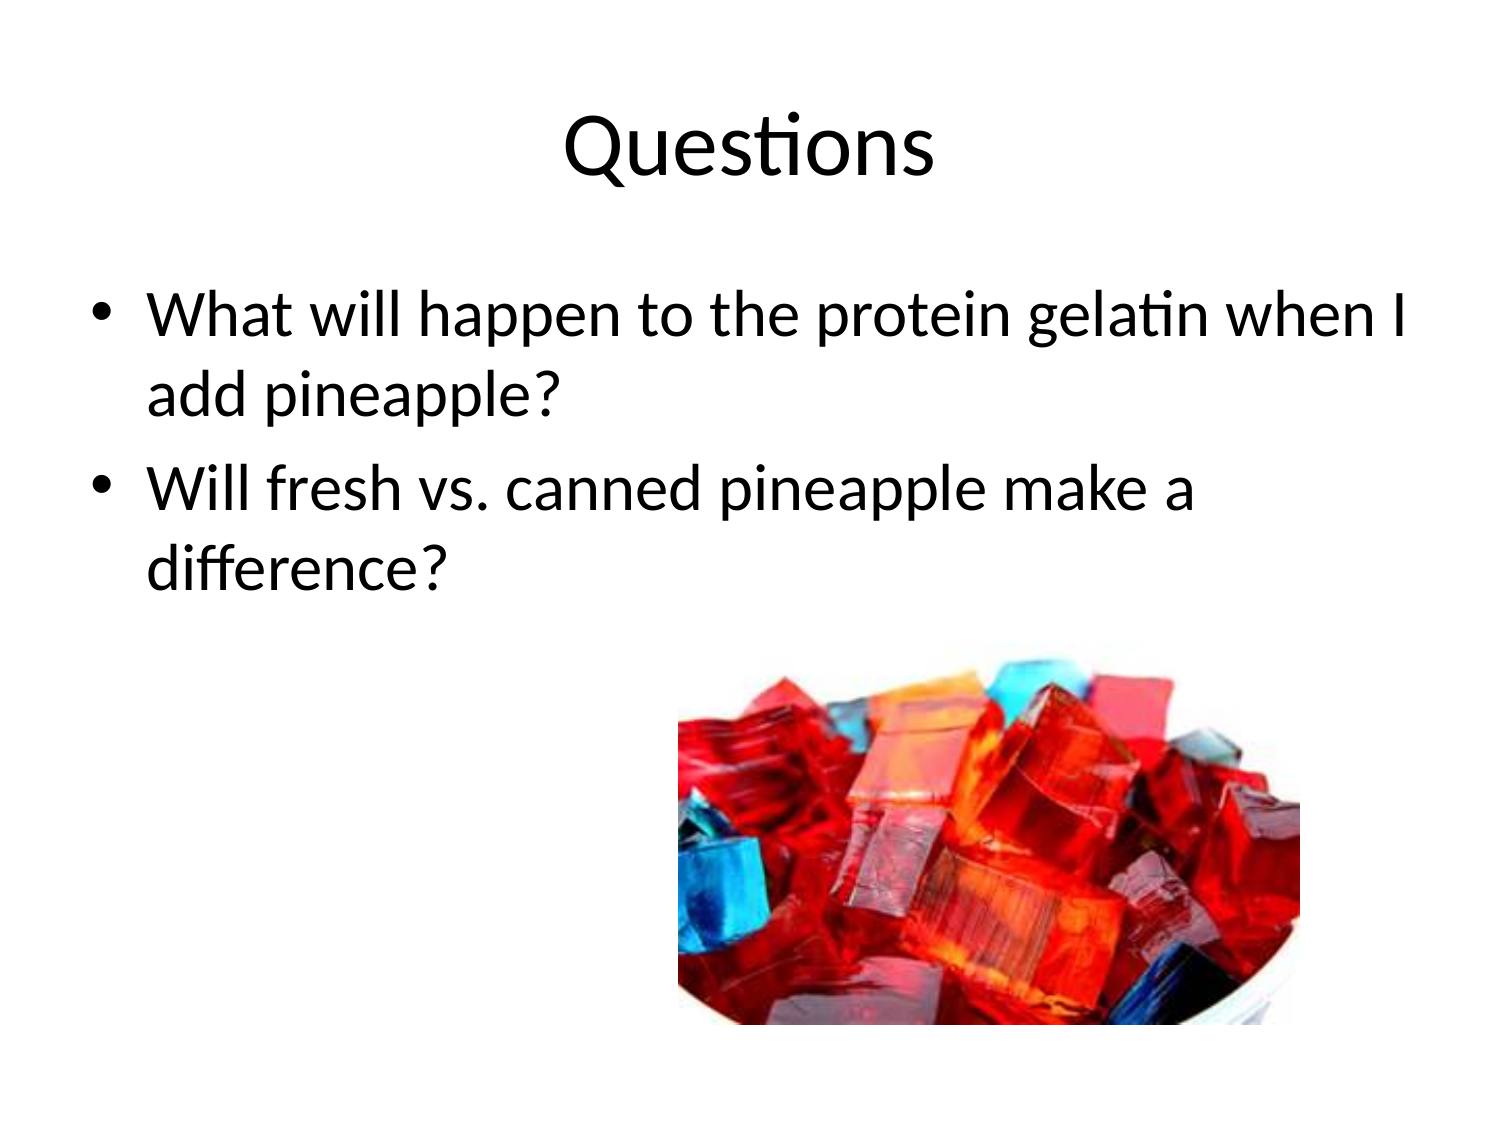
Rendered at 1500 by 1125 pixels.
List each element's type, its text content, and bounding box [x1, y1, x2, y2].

title Questions [75, 45, 1425, 233]
picture [677, 610, 1301, 1026]
list What will happen to the protein gelatin when I add pineapple? Will fresh vs. canned pineapple make a difference? [75, 262, 1425, 1005]
